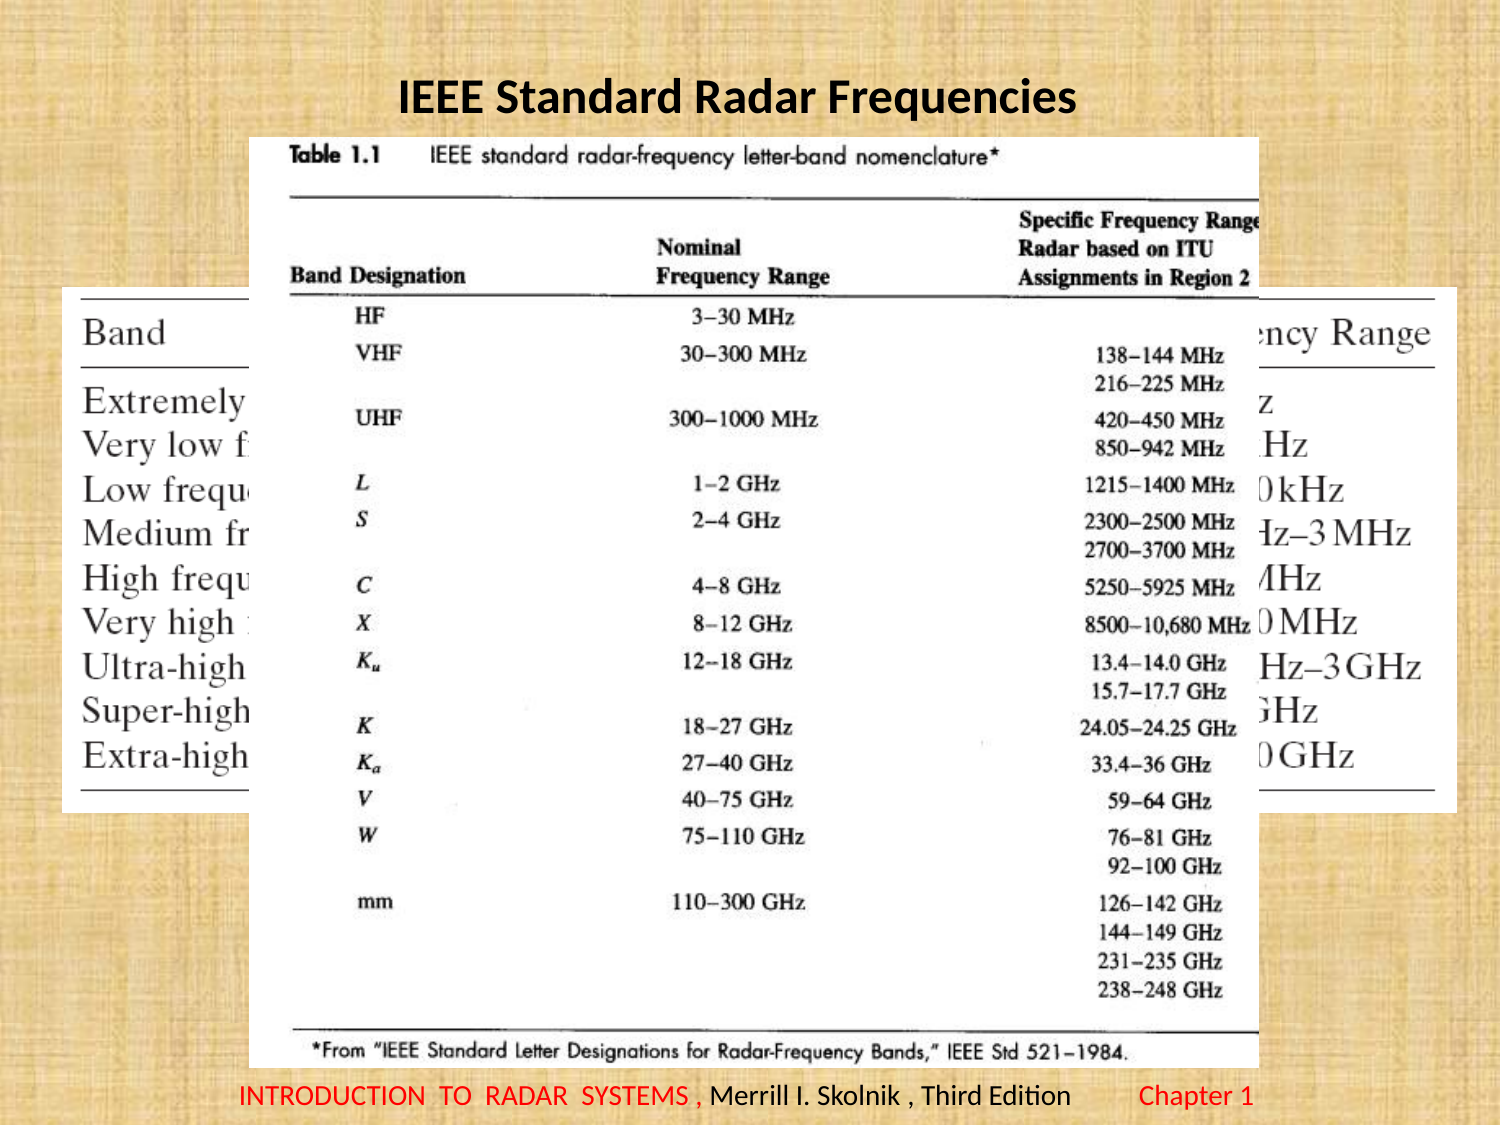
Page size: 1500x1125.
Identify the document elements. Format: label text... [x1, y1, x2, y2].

title IEEE Standard Radar Frequencies [62, 50, 1413, 138]
picture [0, 0, 1500, 1125]
